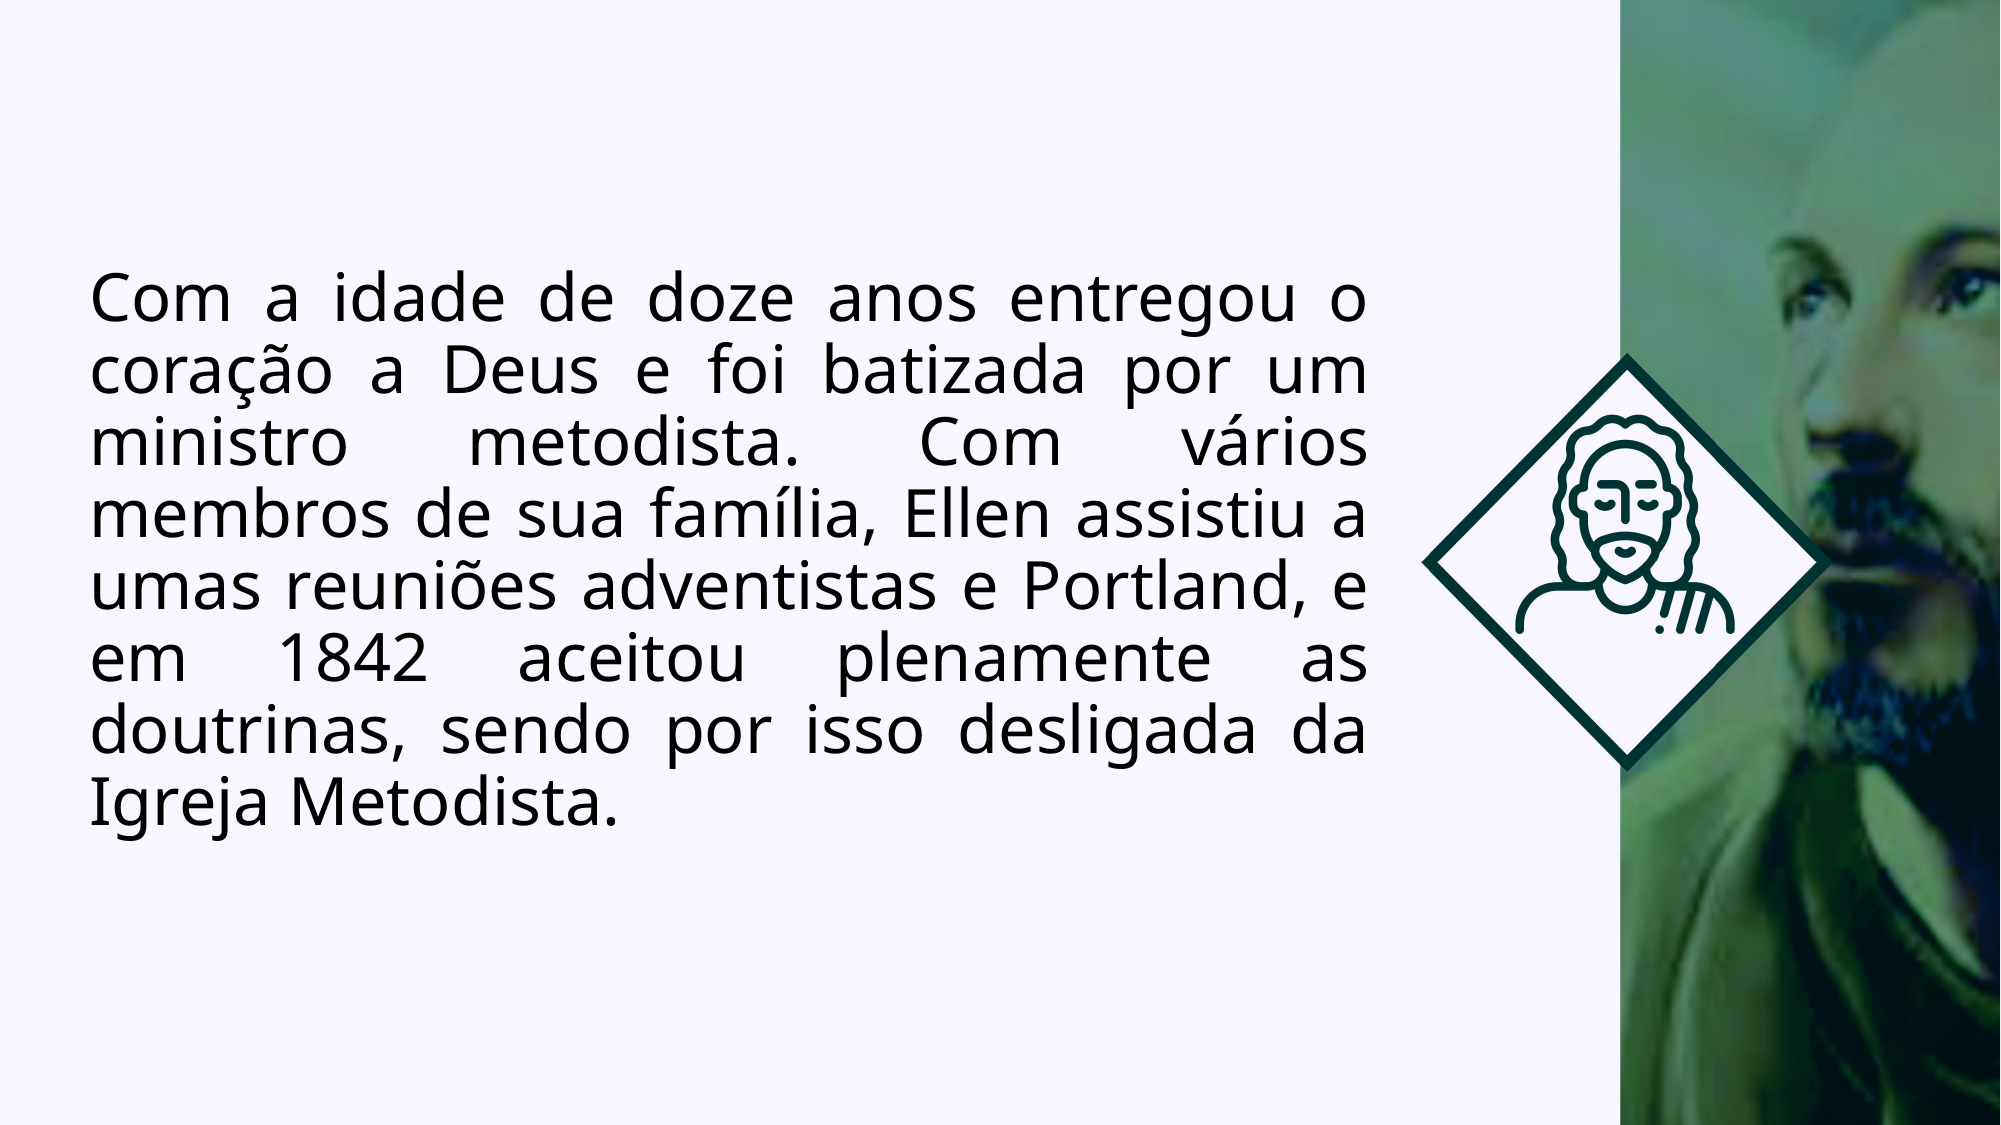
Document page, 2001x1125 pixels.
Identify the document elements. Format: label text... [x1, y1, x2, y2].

list Com a idade de doze anos entregou o coração a Deus e foi batizada por um ministro metodista. Com vários membros de sua família, Ellen assistiu a umas reuniões adventistas e Portland, e em 1842 aceitou plenamente as doutrinas, sendo por isso desligada da Igreja Metodista. [74, 202, 1387, 901]
picture [0, 0, 2001, 1125]
